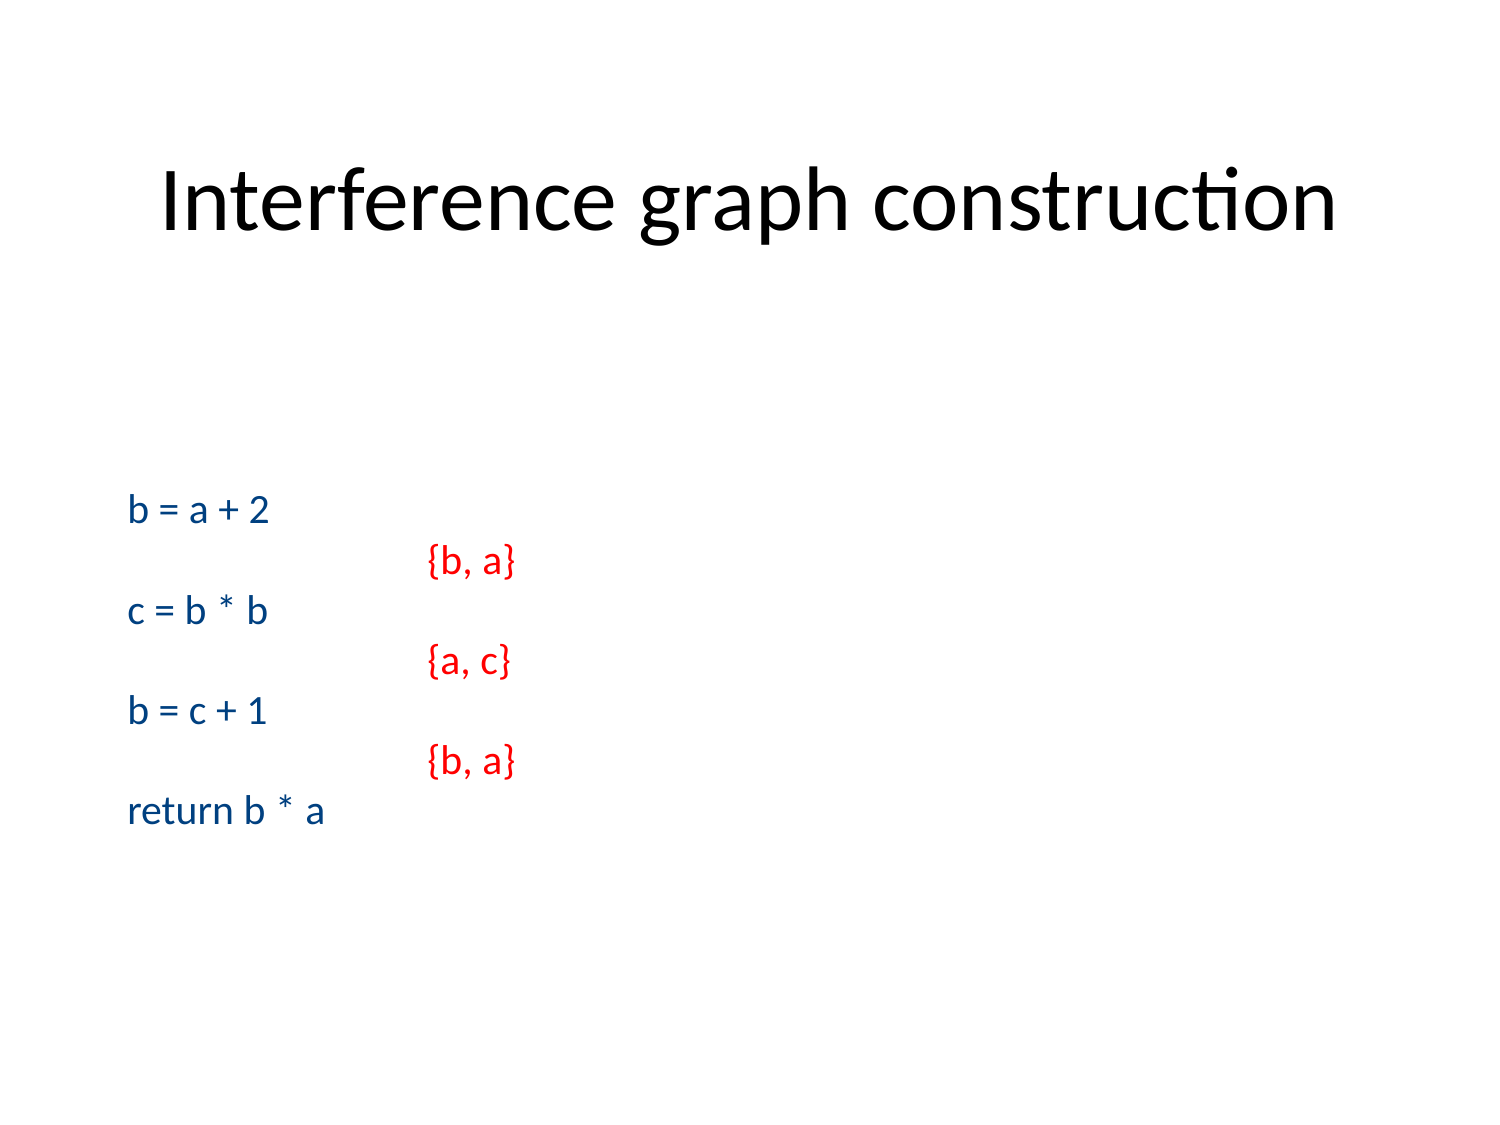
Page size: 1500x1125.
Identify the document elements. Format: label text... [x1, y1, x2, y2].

text_box b = a + 2 {b, a} c = b * b {a, c} b = c + 1 {b, a} return b * a [112, 424, 762, 840]
title Interference graph construction [112, 99, 1388, 288]
